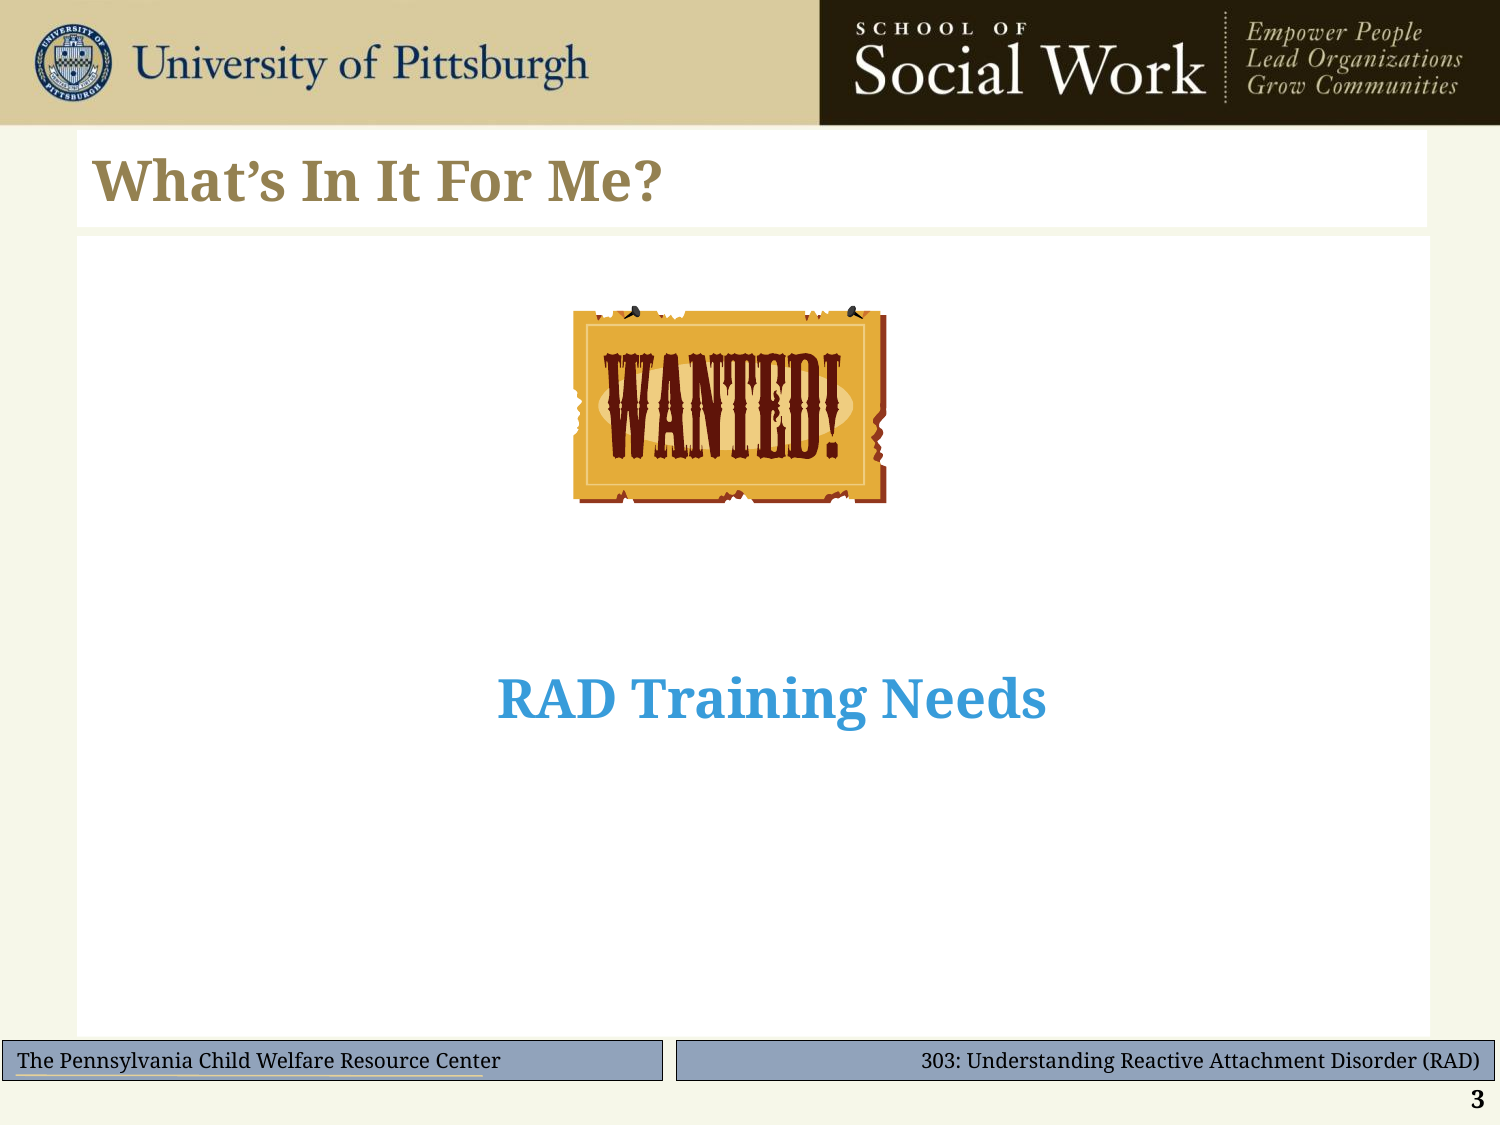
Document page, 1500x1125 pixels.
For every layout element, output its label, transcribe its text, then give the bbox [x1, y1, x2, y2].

picture [0, 0, 1500, 1125]
list RAD Training Needs [76, 235, 1431, 1037]
title What’s In It For Me? [76, 129, 1428, 228]
slide_number 3 [1332, 1085, 1500, 1117]
